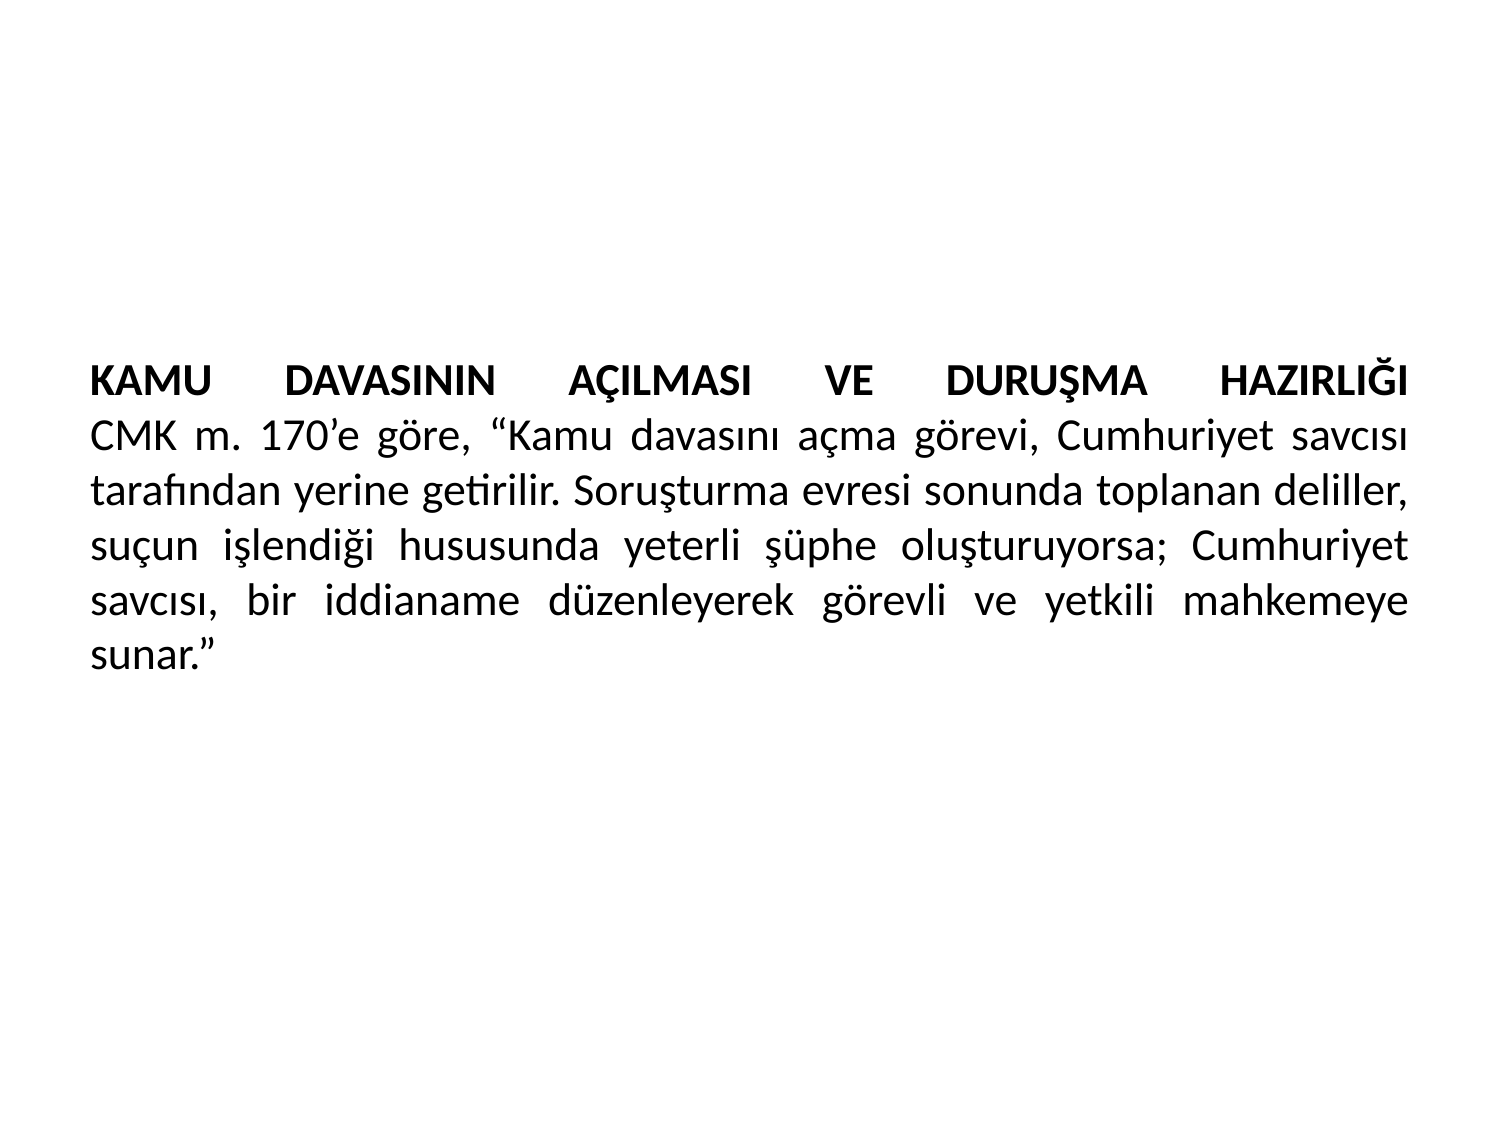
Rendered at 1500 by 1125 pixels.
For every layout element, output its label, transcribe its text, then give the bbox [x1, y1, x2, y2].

title KAMU DAVASININ AÇILMASI VE DURUŞMA HAZIRLIĞI CMK m. 170’e göre, “Kamu davasını açma görevi, Cumhuriyet savcısı tarafından yerine getirilir. Soruşturma evresi sonunda toplanan deliller, suçun işlendiği hususunda yeterli şüphe oluşturuyorsa; Cumhuriyet savcısı, bir iddianame düzenleyerek görevli ve yetkili mahkemeye sunar.” [75, 45, 1425, 1094]
